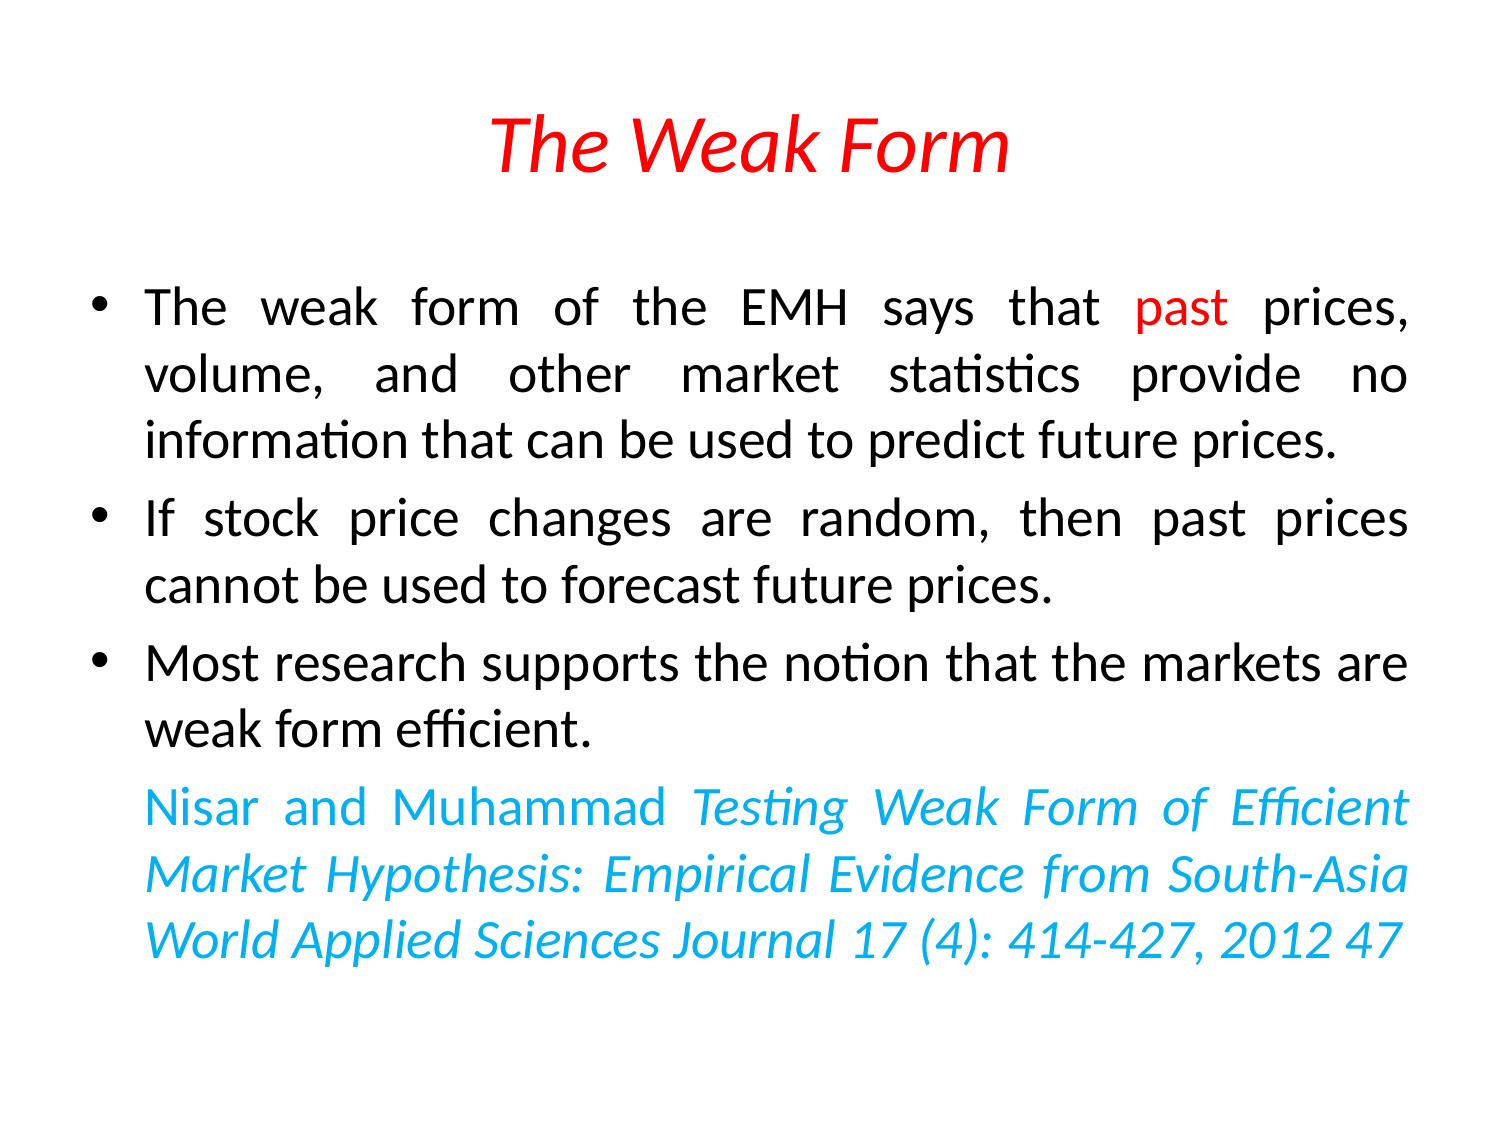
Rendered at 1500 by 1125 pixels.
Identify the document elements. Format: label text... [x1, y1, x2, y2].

title The Weak Form [75, 45, 1425, 233]
list The weak form of the EMH says that past prices, volume, and other market statistics provide no information that can be used to predict future prices. If stock price changes are random, then past prices cannot be used to forecast future prices. Most research supports the notion that the markets are weak form efficient. Nisar and Muhammad Testing Weak Form of Efficient Market Hypothesis: Empirical Evidence from South-Asia World Applied Sciences Journal 17 (4): 414-427, 2012 47 [75, 262, 1425, 1005]
